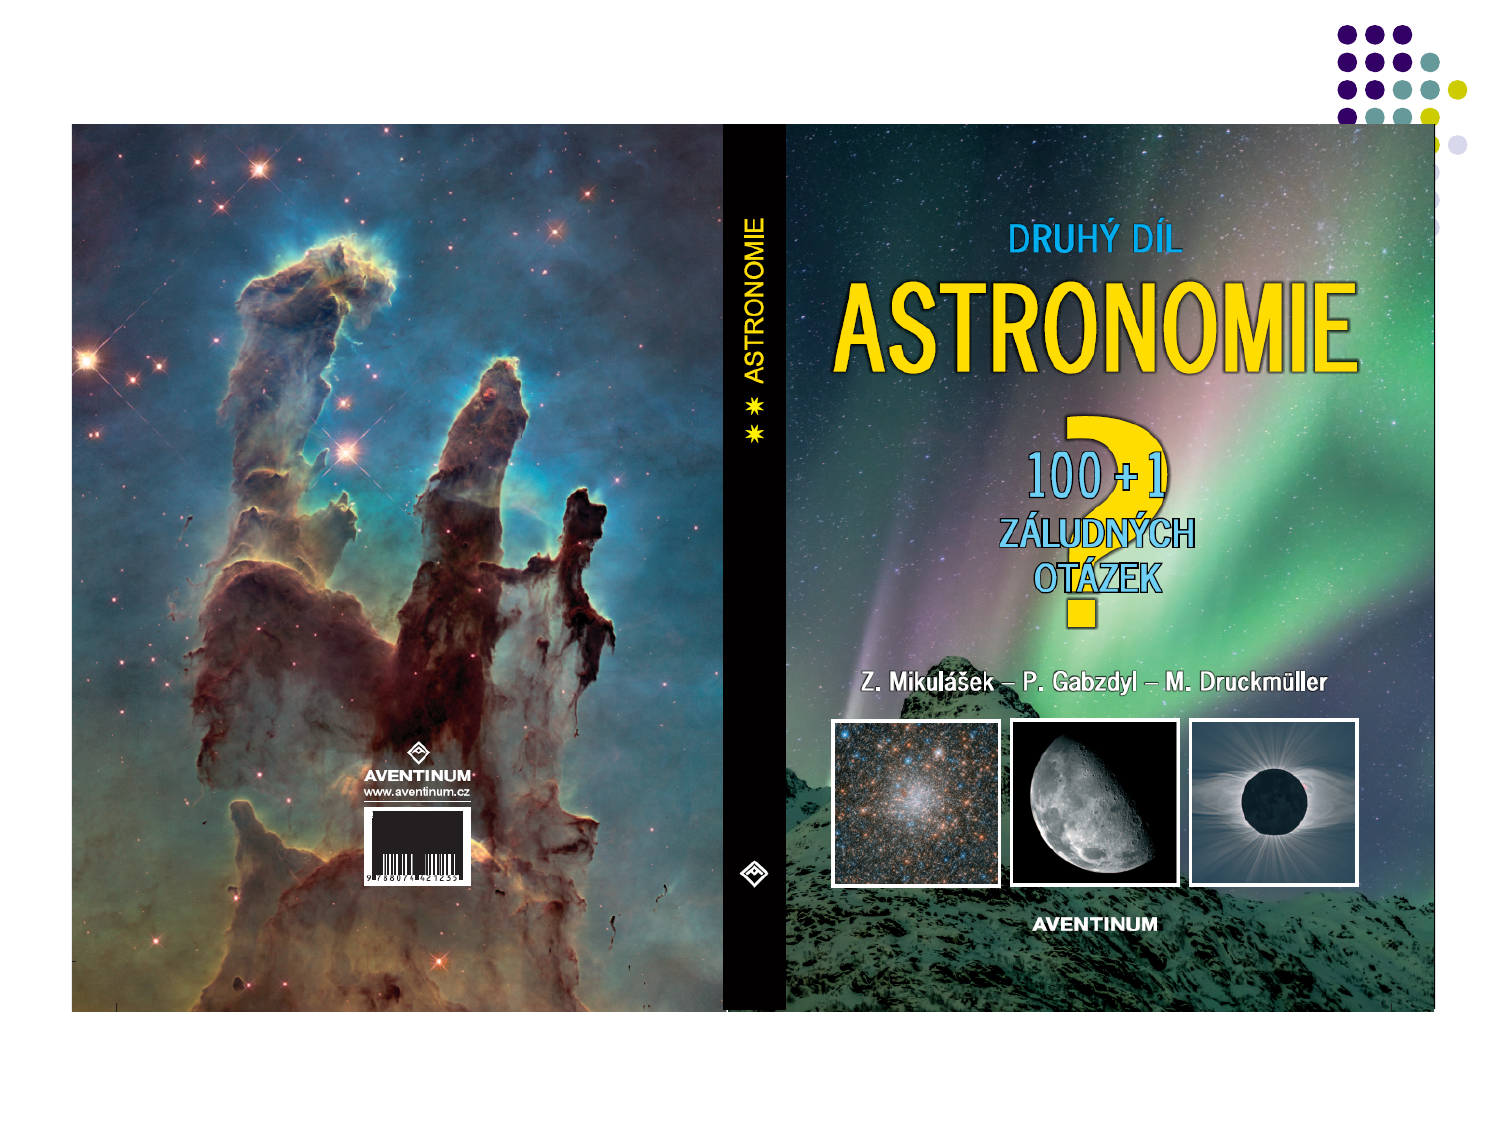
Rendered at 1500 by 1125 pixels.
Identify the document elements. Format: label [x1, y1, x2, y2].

text_box [71, 124, 1436, 1012]
